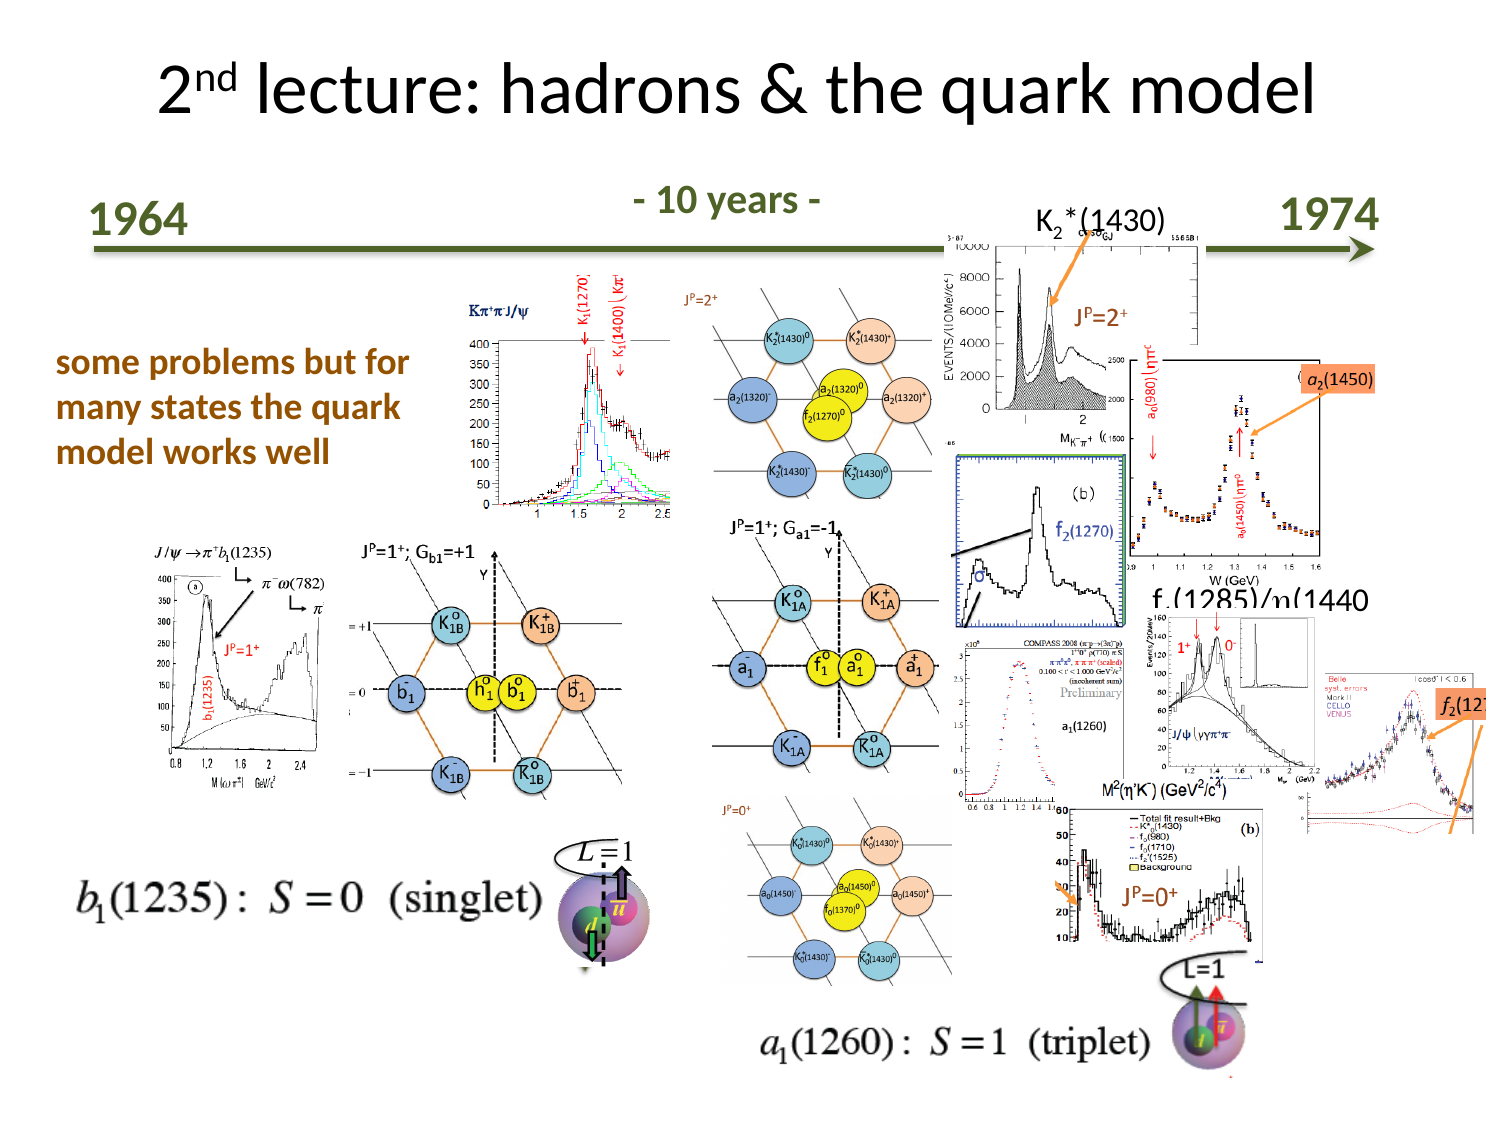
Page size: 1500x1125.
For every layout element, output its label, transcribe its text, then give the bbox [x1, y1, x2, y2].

text_box f1(1285)/h(1440 [1137, 570, 1385, 631]
picture [682, 288, 932, 499]
picture [151, 543, 324, 789]
picture [464, 275, 670, 520]
text_box K2*(1430) [1021, 190, 1182, 228]
text_box some problems but for many states the quark model works well [40, 329, 426, 480]
picture [712, 516, 939, 774]
text_box 1964 [72, 178, 204, 253]
title 2nd lecture: hadrons & the quark model [39, 4, 1437, 164]
text_box 1974 [1263, 173, 1395, 248]
picture [69, 827, 654, 981]
picture [721, 607, 1486, 1078]
picture [349, 539, 622, 800]
text_box - 10 years - [618, 164, 837, 230]
picture [943, 230, 1375, 628]
